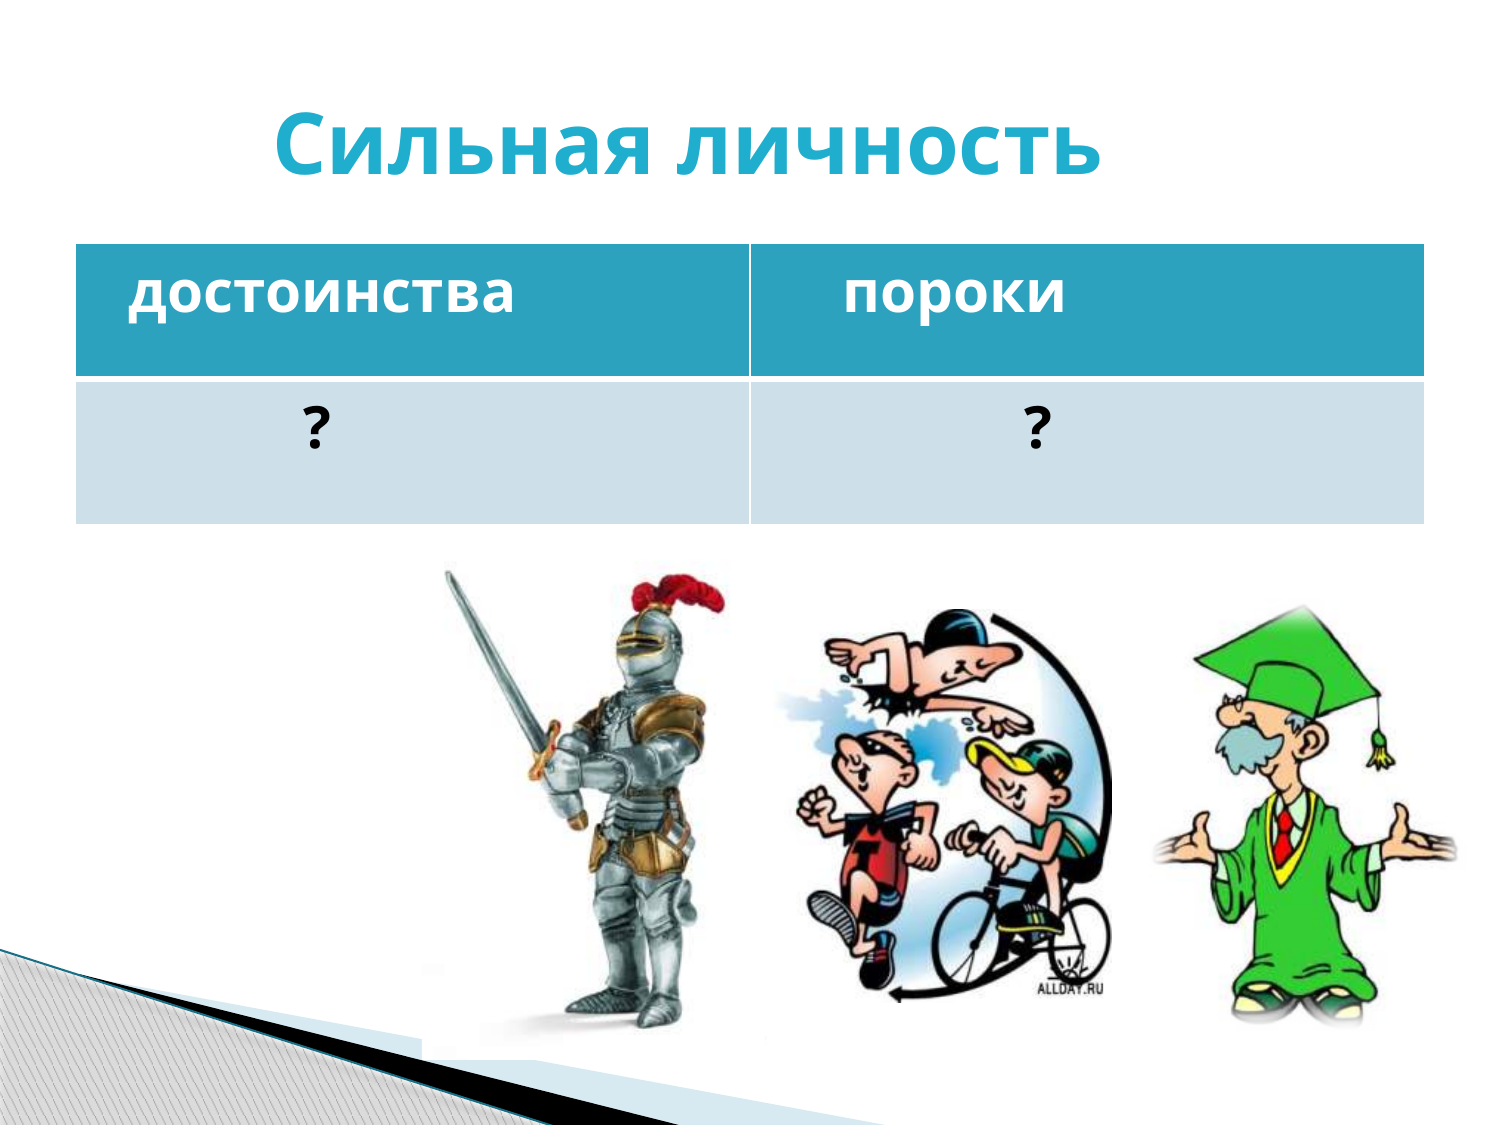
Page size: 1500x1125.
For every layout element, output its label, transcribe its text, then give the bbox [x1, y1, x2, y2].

table_cell ? [76, 382, 749, 524]
title Сильная личность [257, 46, 1395, 235]
table_cell ? [751, 382, 1424, 524]
table_header достоинства [76, 244, 749, 376]
picture [421, 538, 767, 1060]
picture [1148, 597, 1468, 1032]
picture [773, 609, 1112, 1003]
table_header пороки [751, 244, 1424, 376]
